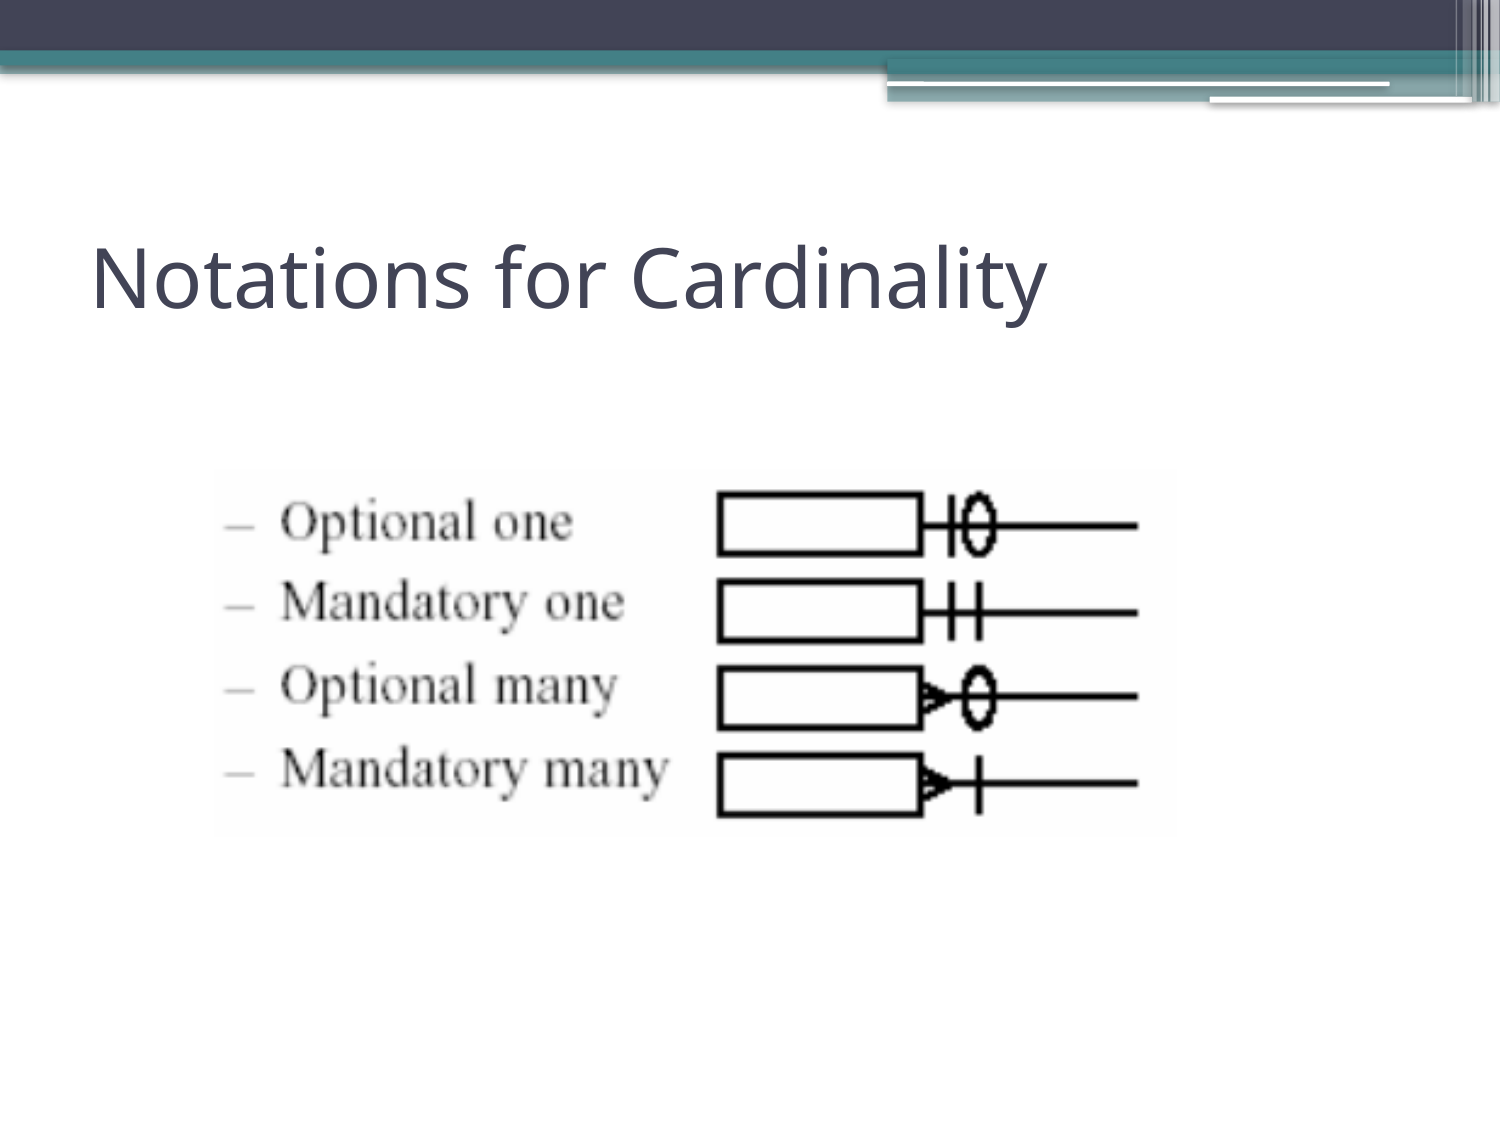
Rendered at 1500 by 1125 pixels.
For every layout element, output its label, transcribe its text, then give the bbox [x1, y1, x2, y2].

title Notations for Cardinality [75, 187, 1425, 363]
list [214, 403, 1213, 863]
